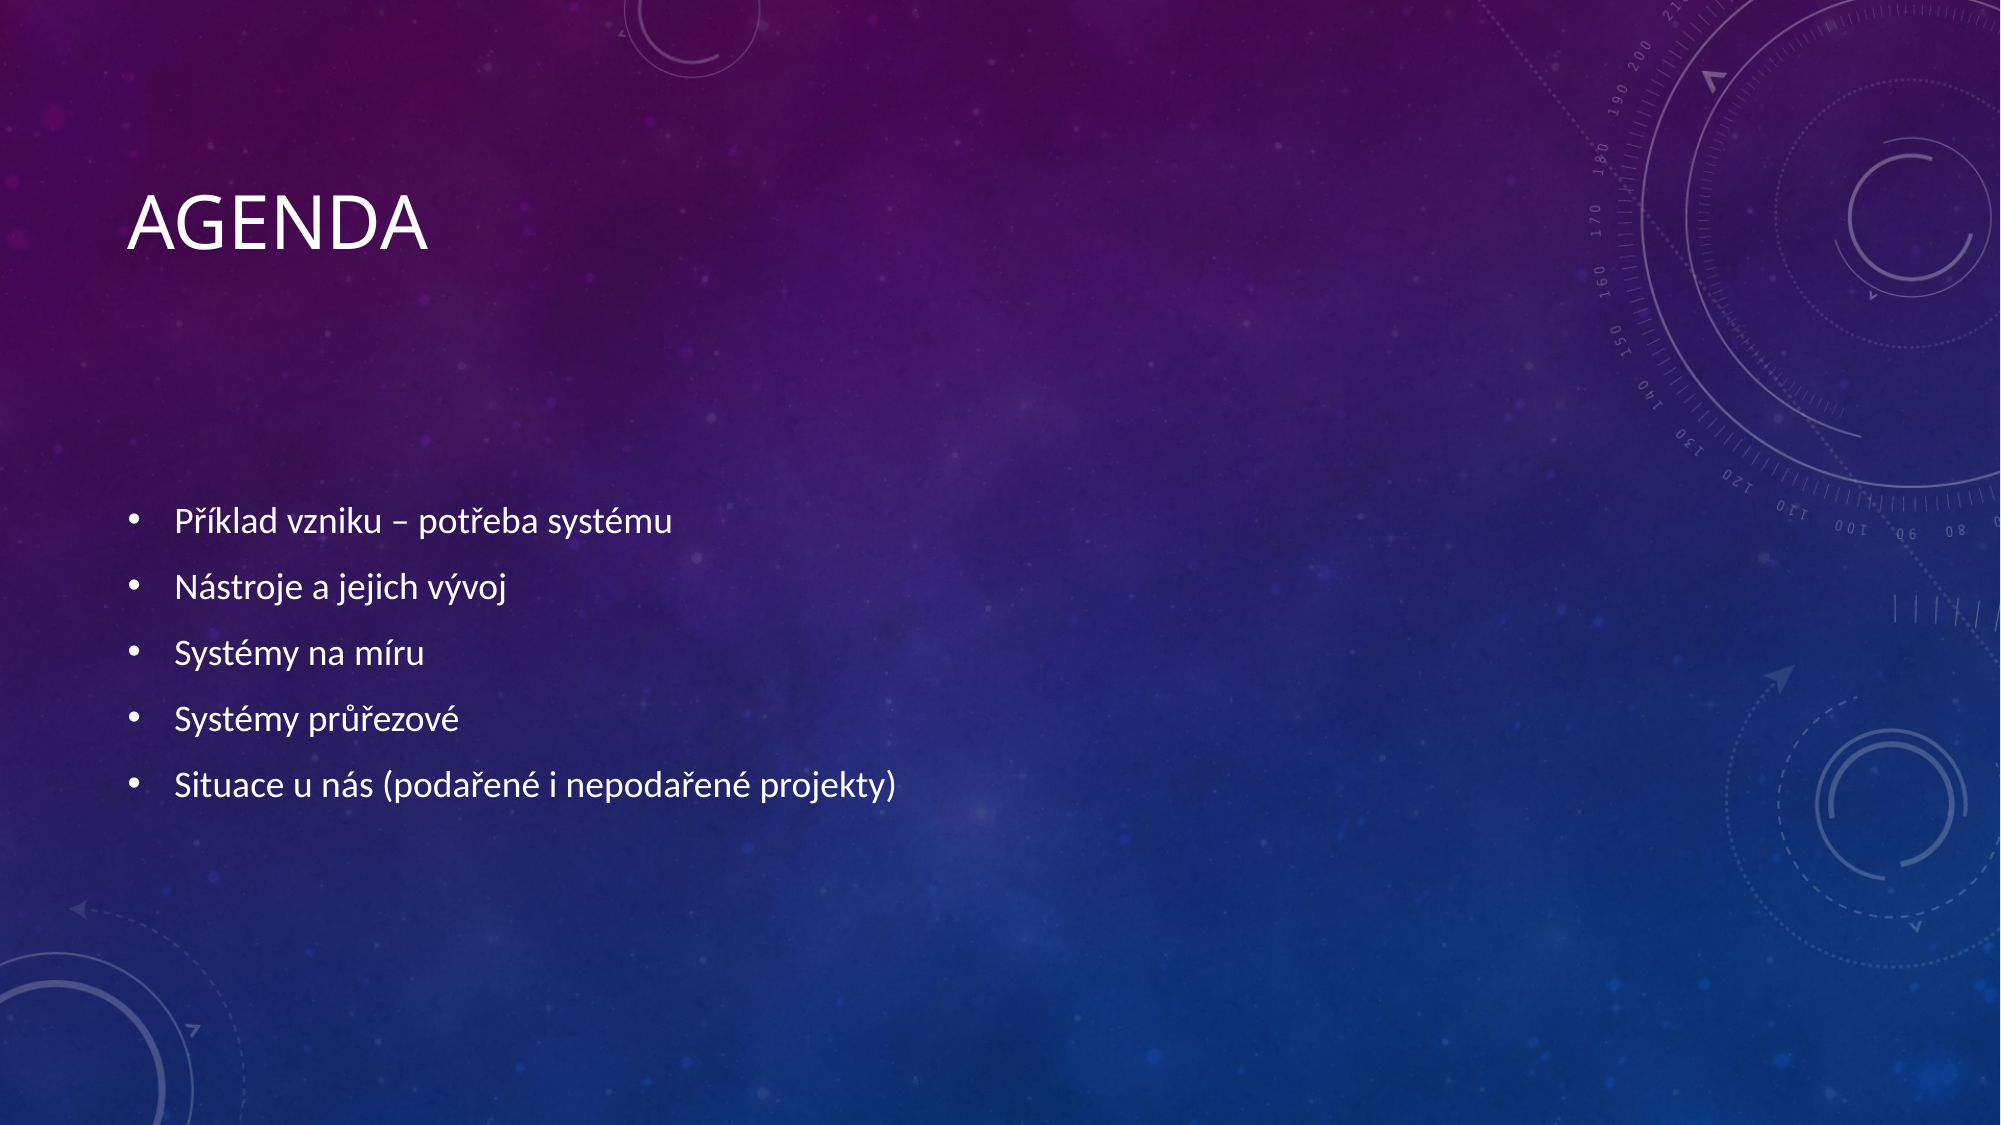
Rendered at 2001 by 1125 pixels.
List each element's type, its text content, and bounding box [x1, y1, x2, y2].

list Příklad vzniku – potřeba systému Nástroje a jejich vývoj Systémy na míru Systémy průřezové Situace u nás (podařené i nepodařené projekty) [112, 351, 1775, 950]
title Agenda [112, 99, 1775, 339]
picture [0, 0, 2001, 1125]
